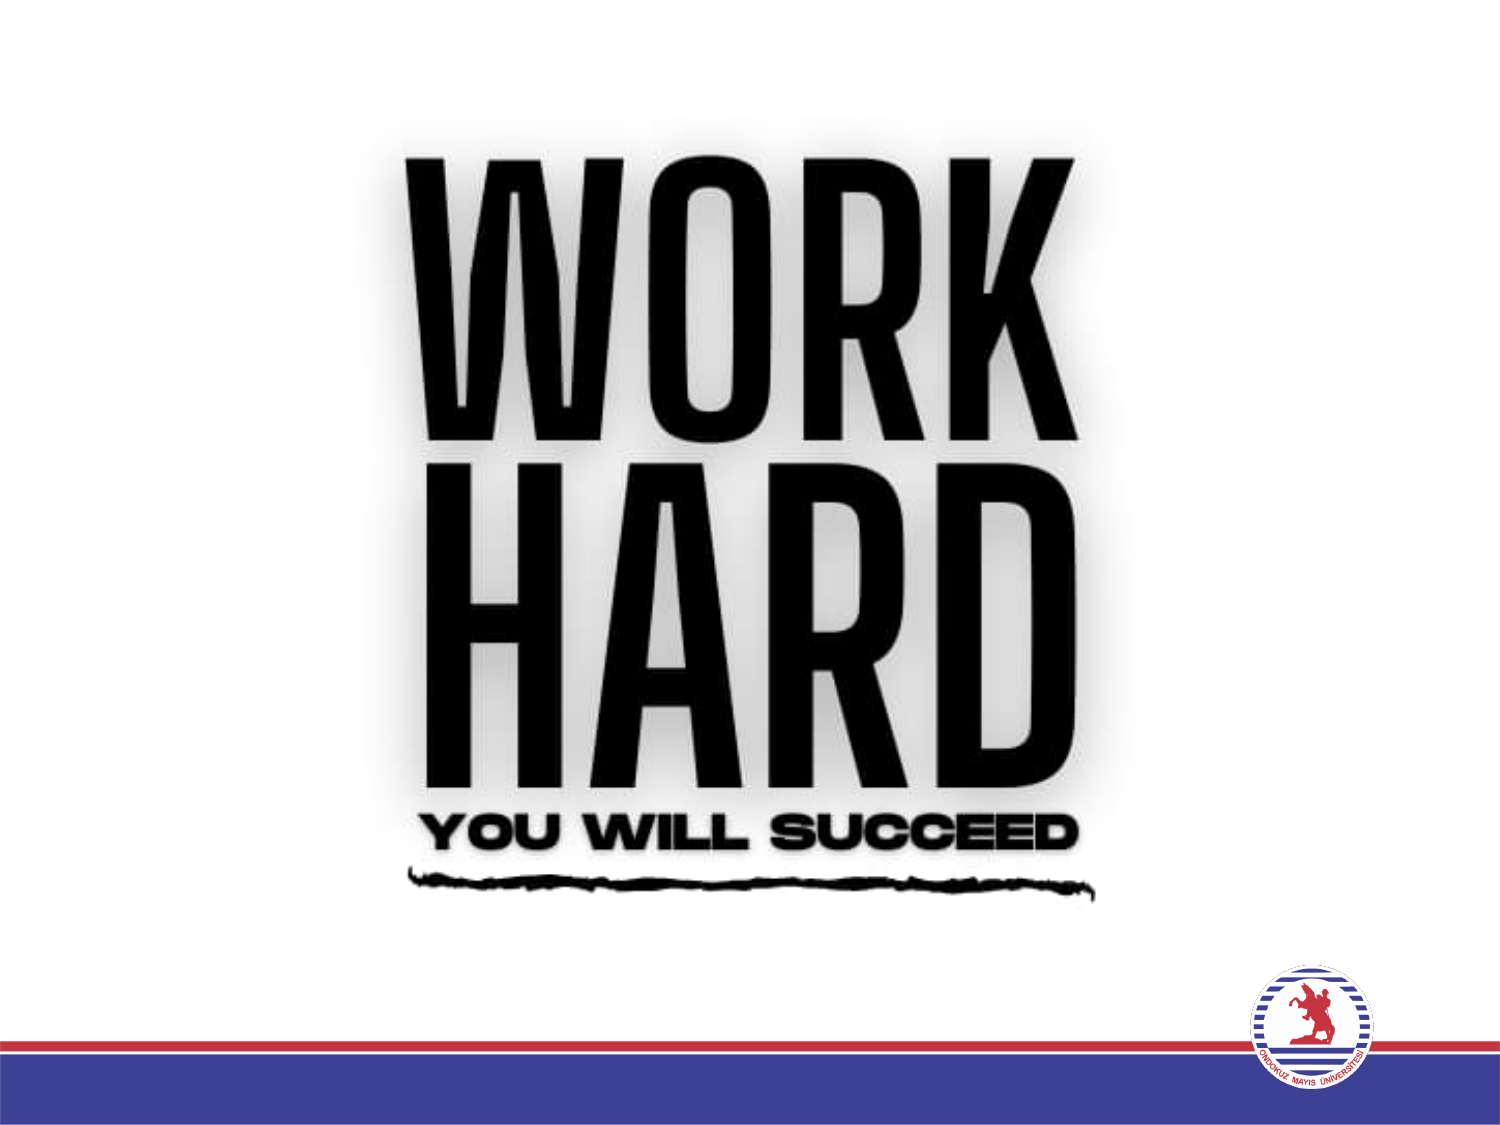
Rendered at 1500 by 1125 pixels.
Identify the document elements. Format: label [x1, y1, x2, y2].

picture [123, 19, 1365, 910]
picture [0, 965, 1500, 1125]
